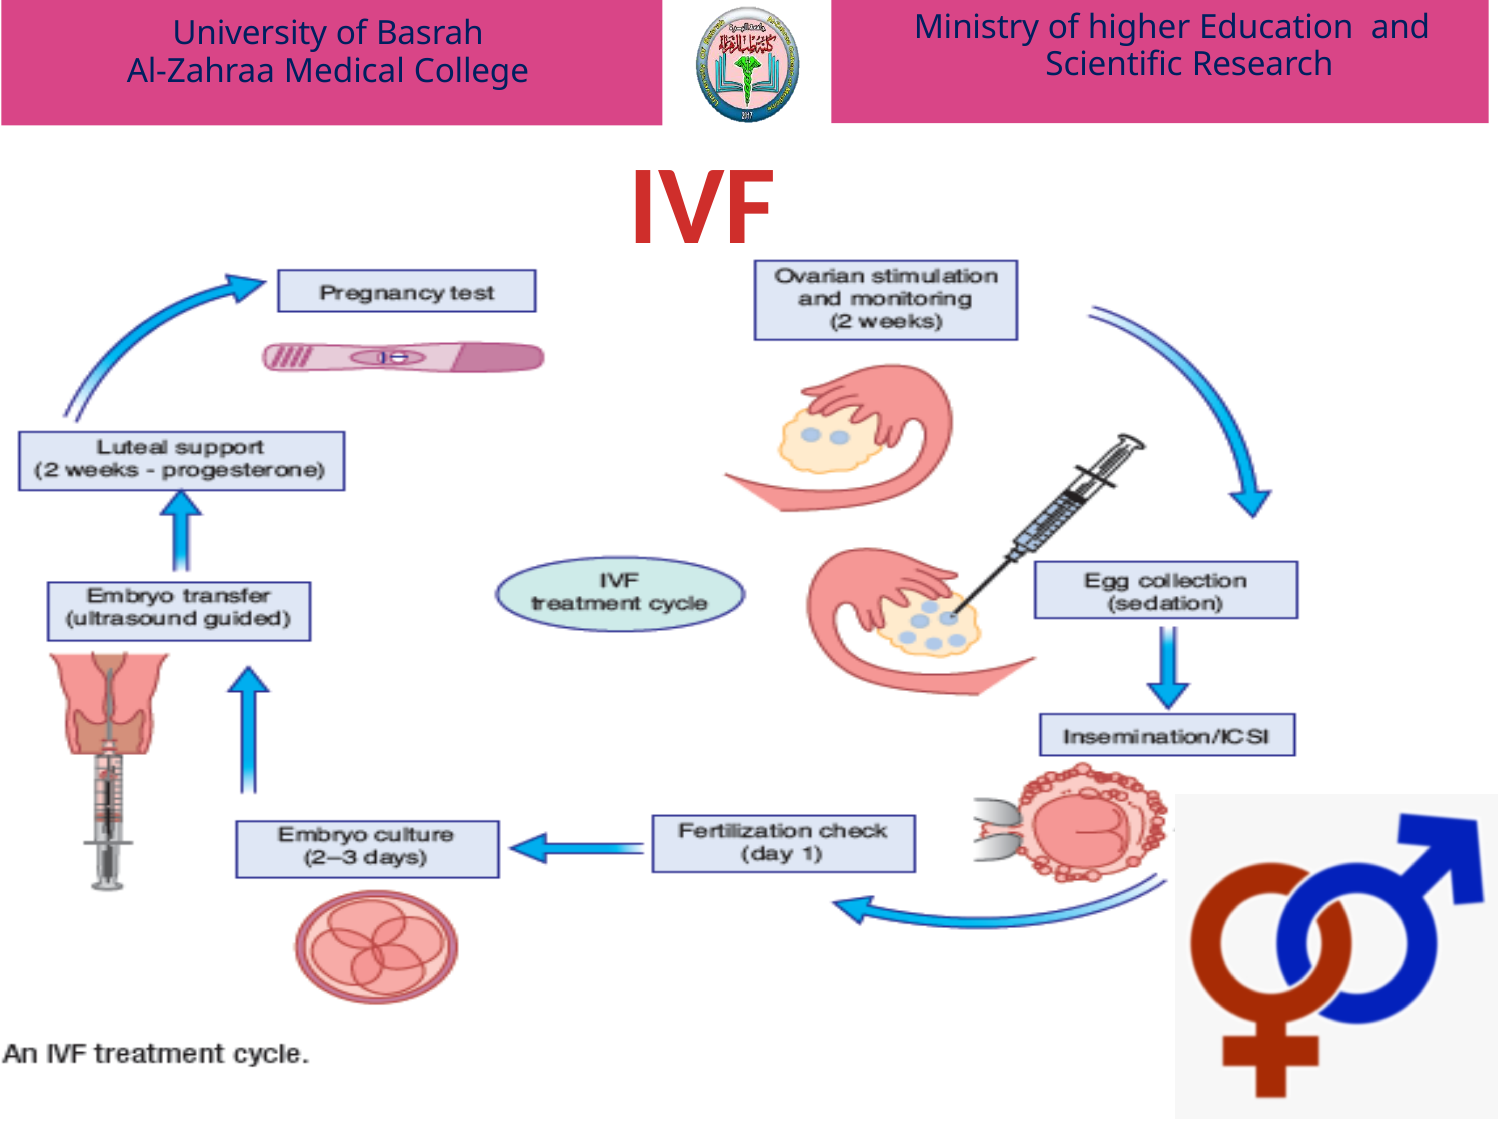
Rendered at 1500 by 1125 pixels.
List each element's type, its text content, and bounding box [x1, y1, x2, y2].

picture [1174, 794, 1498, 1119]
text_box IVF [613, 123, 818, 248]
text_box Ministry of higher Education and Scientific Research [874, 2, 1468, 82]
text_box University of Basrah Al-Zahraa Medical College [101, 10, 555, 90]
text_box [1, 0, 663, 126]
text_box [695, 6, 800, 123]
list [0, 249, 1438, 1070]
text_box [831, 0, 1489, 124]
